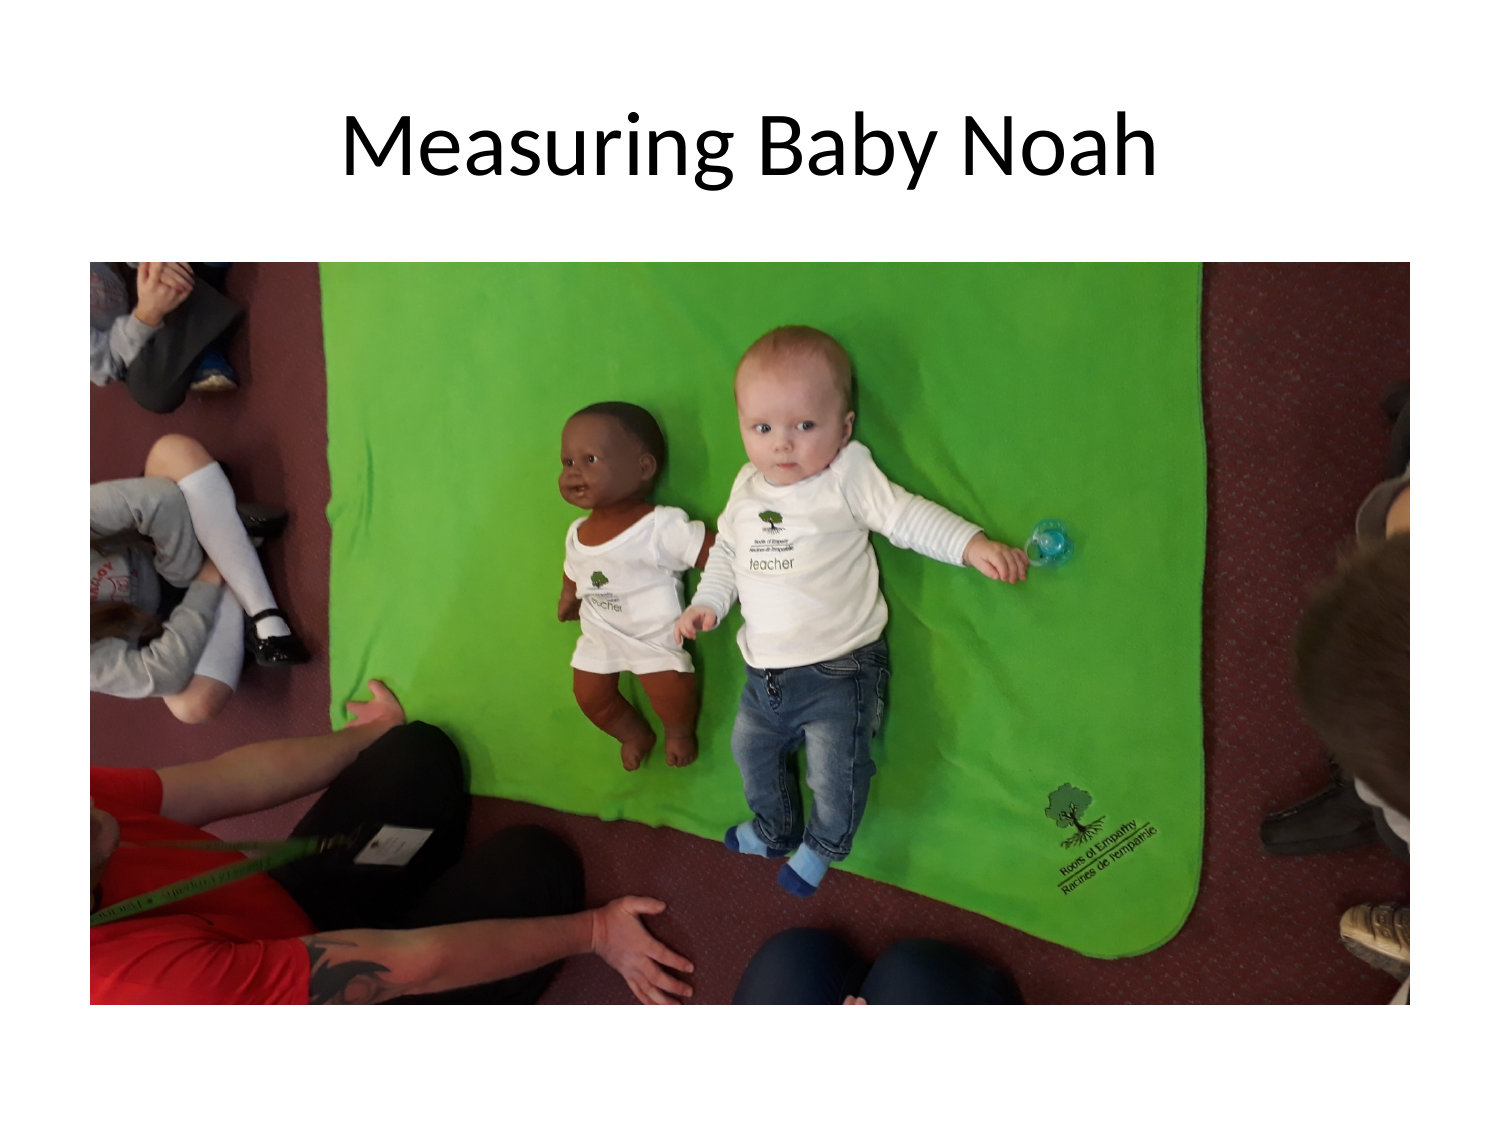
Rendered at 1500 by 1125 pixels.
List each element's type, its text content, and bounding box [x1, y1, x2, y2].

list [89, 262, 1411, 1006]
title Measuring Baby Noah [75, 45, 1425, 233]
